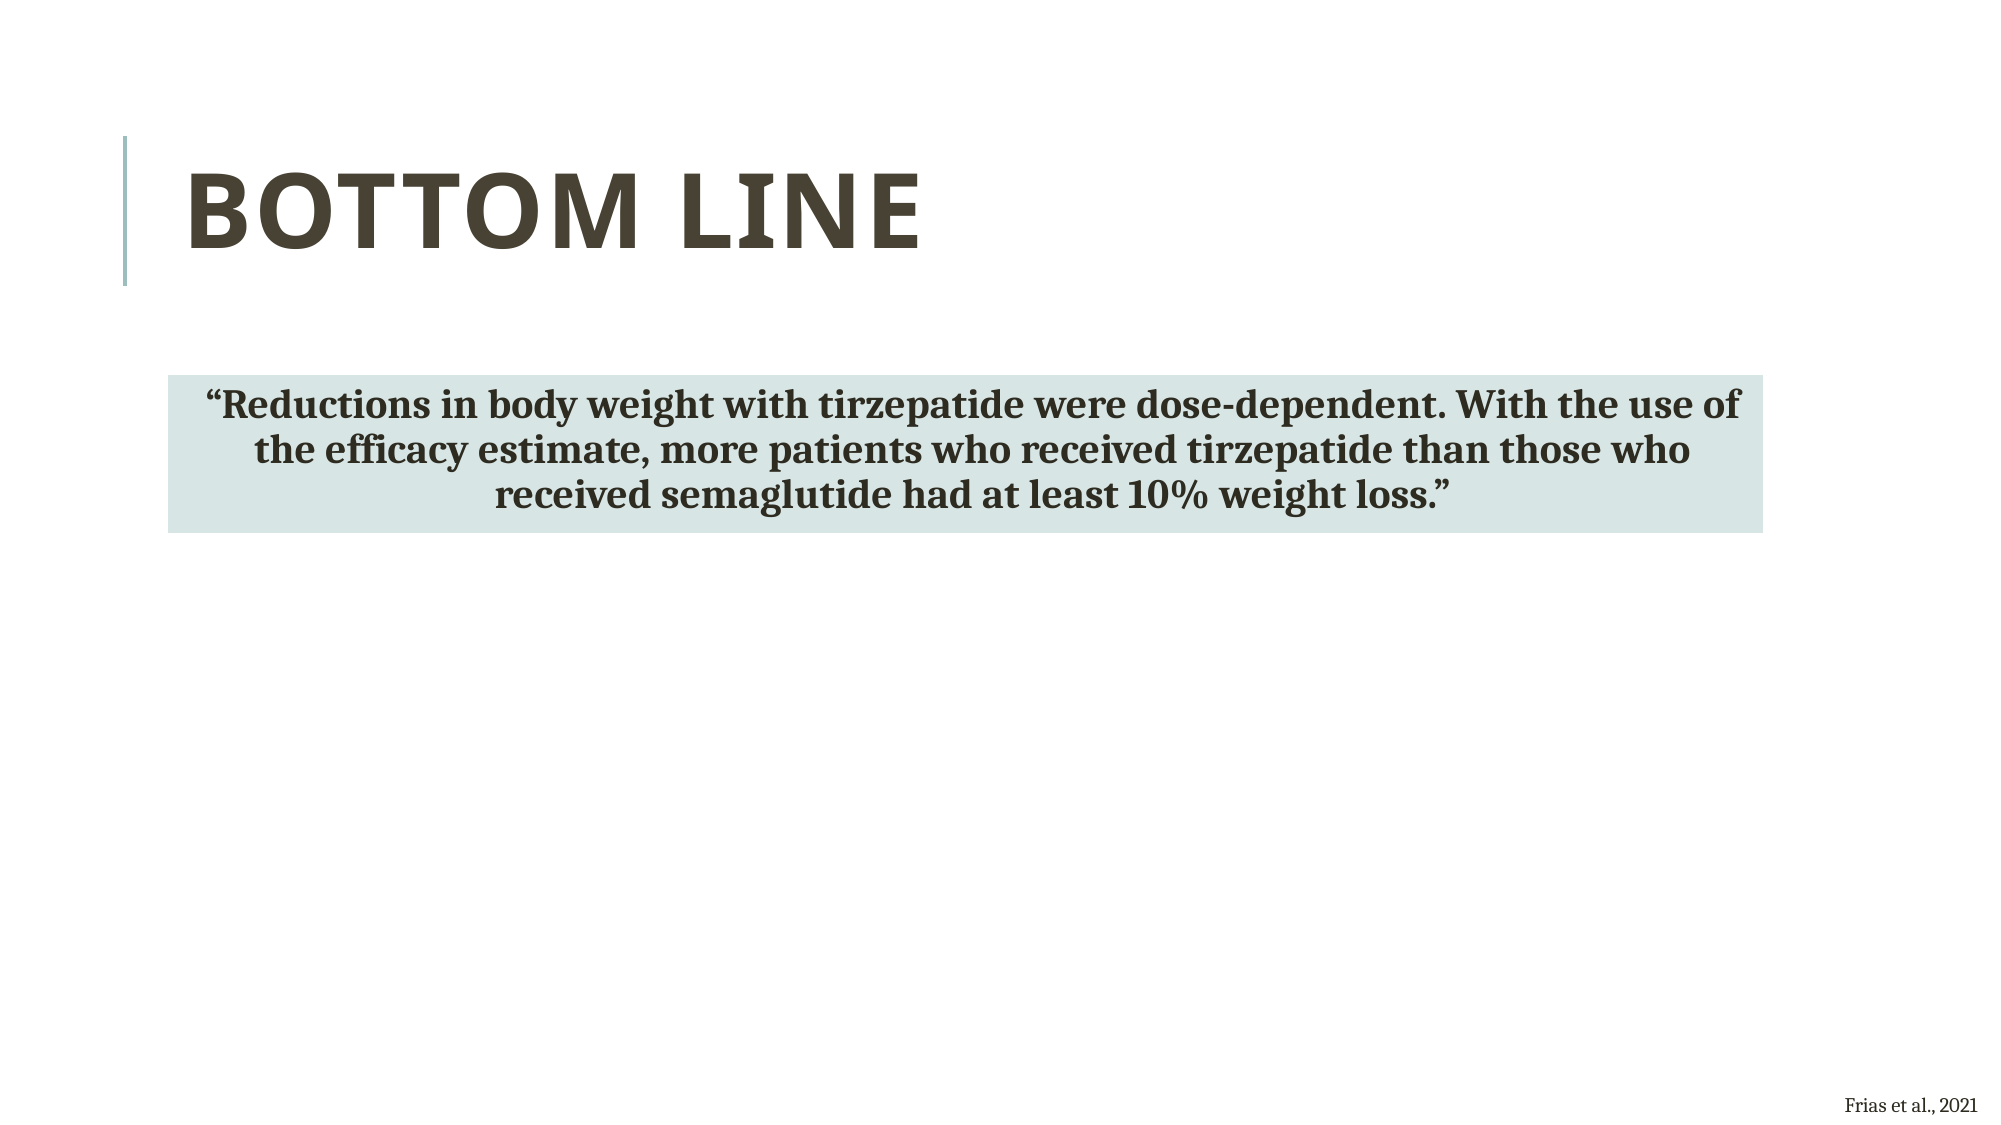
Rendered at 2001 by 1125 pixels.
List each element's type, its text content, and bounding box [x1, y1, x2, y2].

title Bottom Line [168, 96, 1763, 342]
list “Reductions in body weight with tirzepatide were dose-dependent. With the use of the efficacy estimate, more patients who received tirzepatide than those who received semaglutide had at least 10% weight loss.” [168, 375, 1763, 533]
text_box Frias et al., 2021 [1829, 1084, 1993, 1125]
